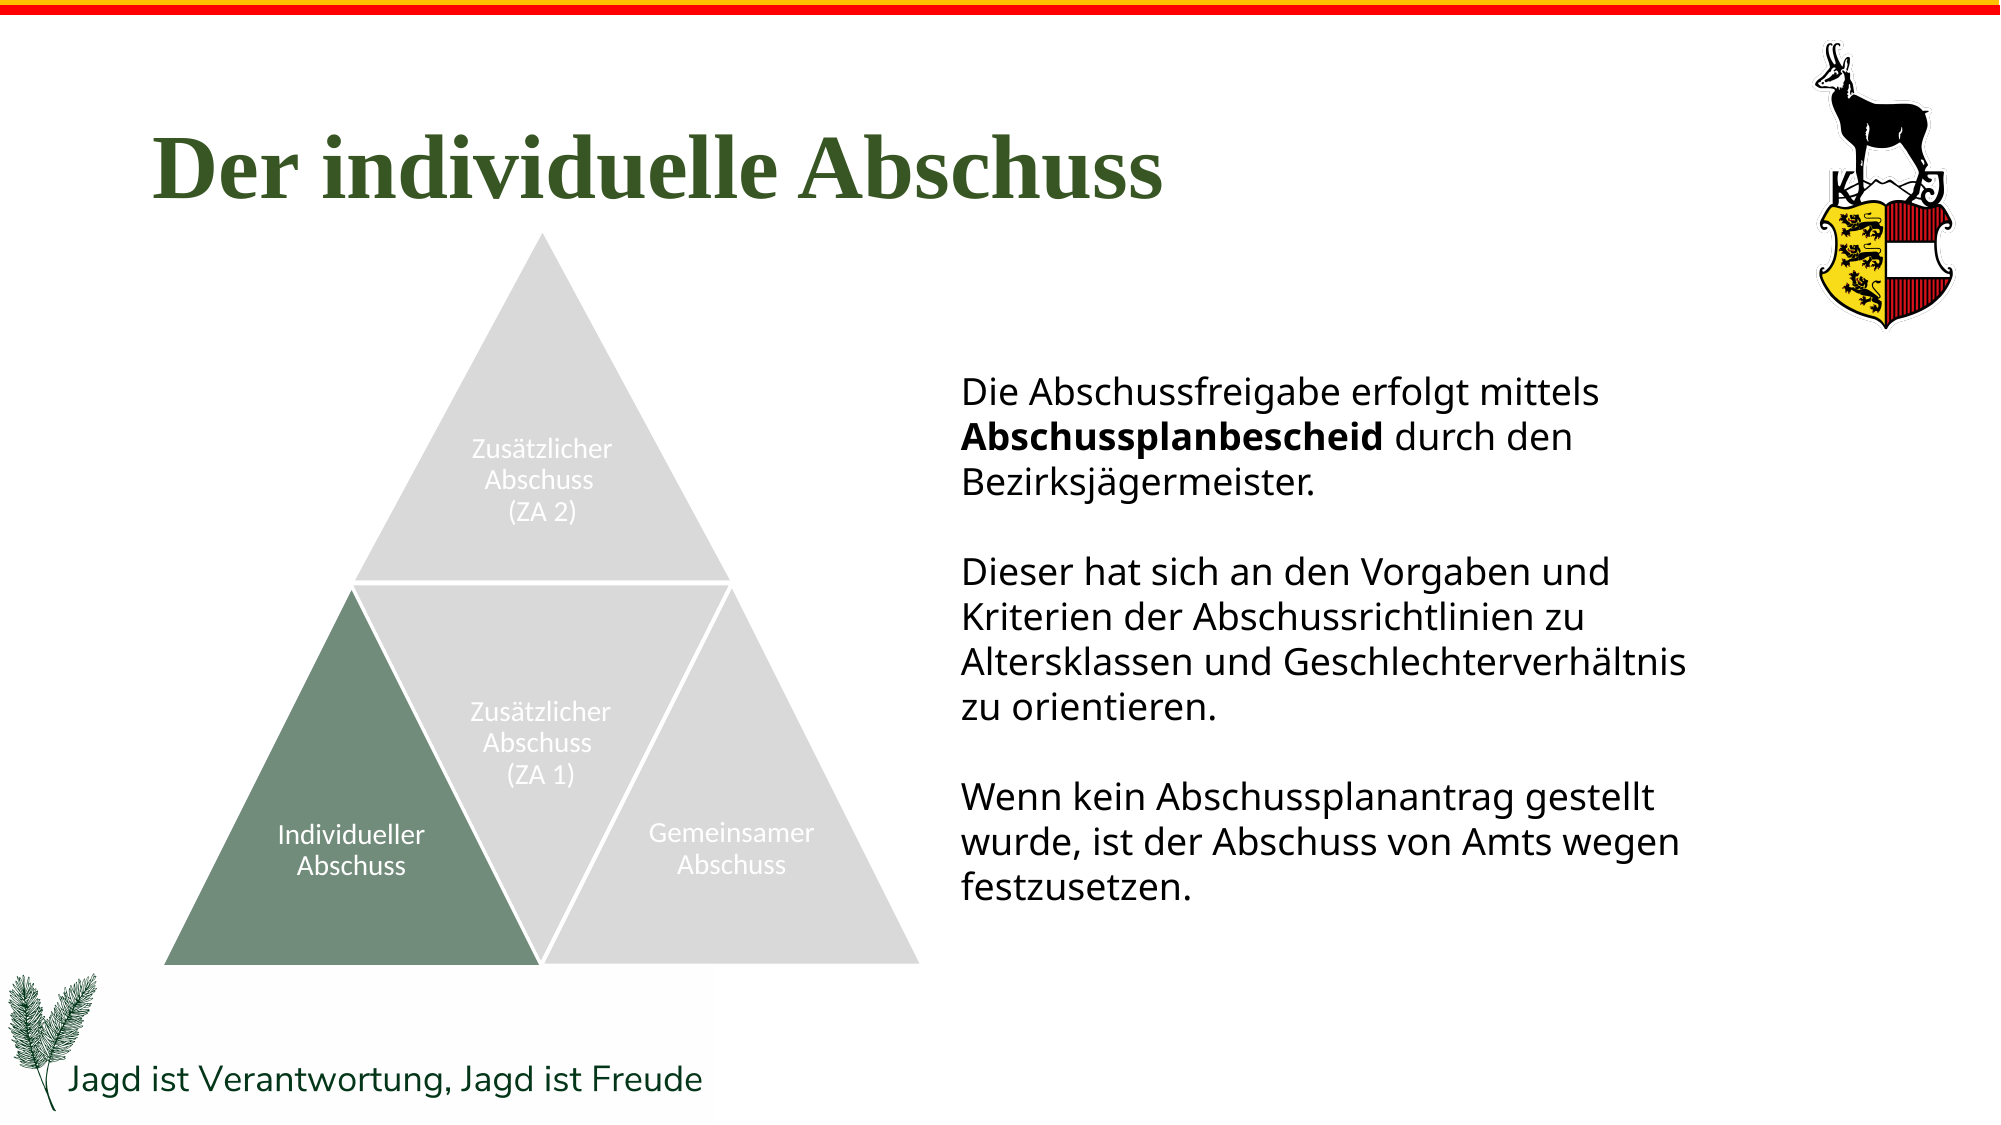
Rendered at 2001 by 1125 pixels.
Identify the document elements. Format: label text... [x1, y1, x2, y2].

text_box Die Abschussfreigabe erfolgt mittels Abschussplanbescheid durch den Bezirksjägermeister. Dieser hat sich an den Vorgaben und Kriterien der Abschussrichtlinien zu Altersklassen und Geschlechterverhältnis zu orientieren. Wenn kein Abschussplanantrag gestellt wurde, ist der Abschuss von Amts wegen festzusetzen. [946, 360, 1729, 961]
text_box Zusätzlicher Abschuss (ZA 2) [351, 228, 734, 583]
text_box Individueller Abschuss [160, 586, 543, 968]
picture [0, 961, 714, 1124]
picture [1804, 37, 1967, 335]
text_box Gemeinsamer Abschuss [540, 583, 923, 966]
title Der individuelle Abschuss [137, 59, 1863, 278]
text_box Zusätzlicher Abschuss (ZA 1) [349, 583, 731, 965]
